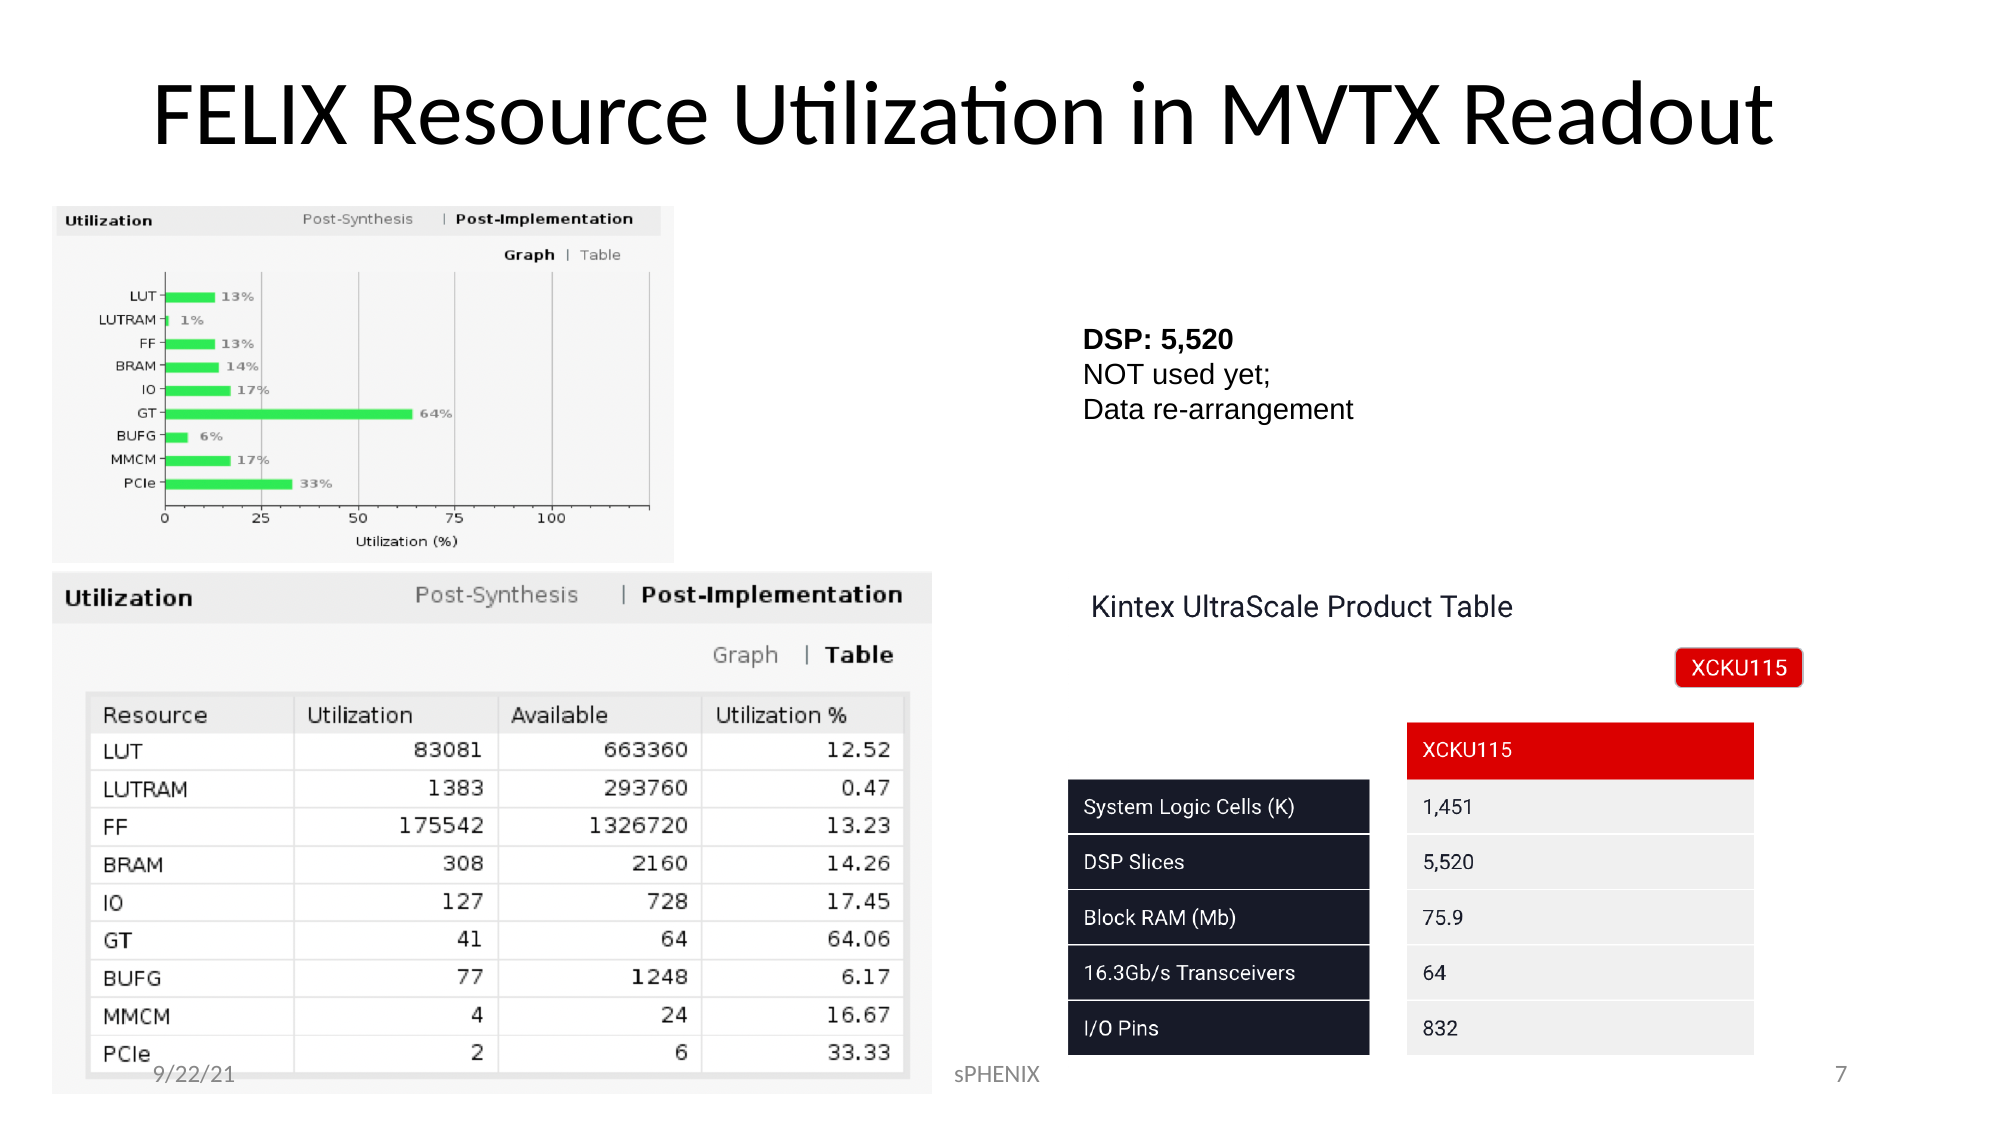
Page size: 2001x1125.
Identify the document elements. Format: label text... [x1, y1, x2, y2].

picture [1067, 570, 1815, 1068]
title FELIX Resource Utilization in MVTX Readout [137, 6, 1863, 224]
picture [52, 571, 933, 1095]
picture [52, 206, 675, 563]
slide_number ‹#› [1412, 1042, 1863, 1103]
footer sPHENIX [930, 1042, 1338, 1103]
text_box DSP: 5,520 NOT used yet; Data re-arrangement [1068, 312, 1371, 433]
